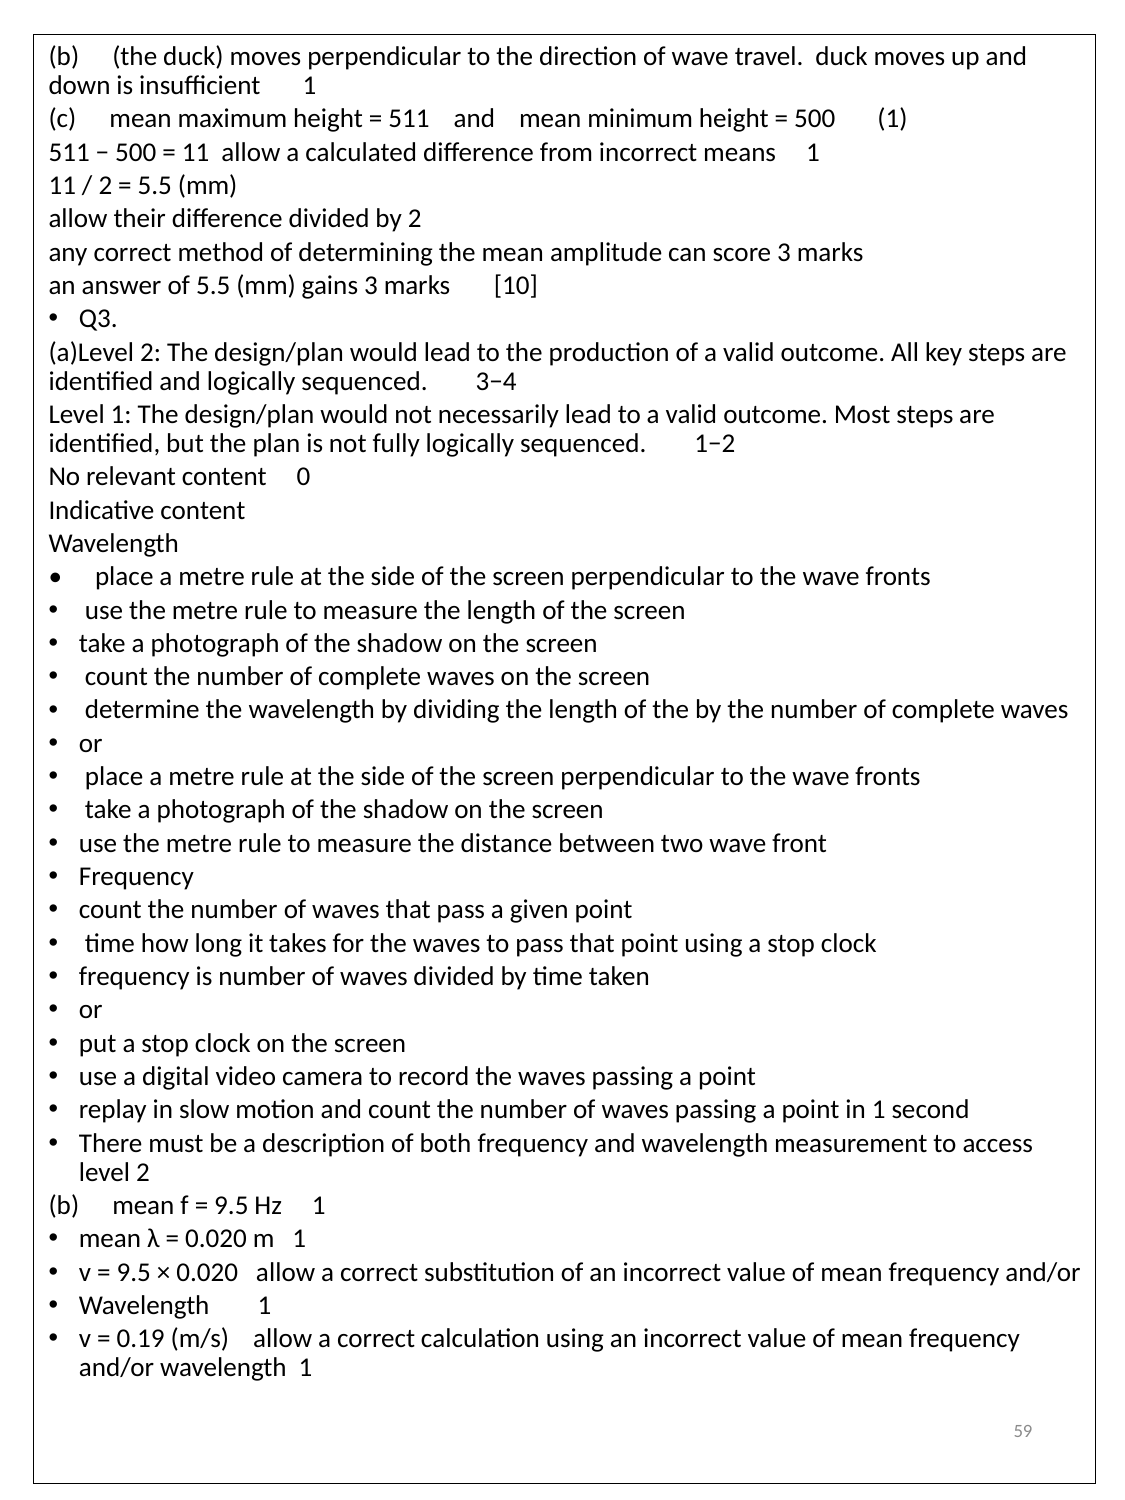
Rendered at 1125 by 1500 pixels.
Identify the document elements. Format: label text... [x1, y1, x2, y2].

list (b) (the duck) moves perpendicular to the direction of wave travel. duck moves up and down is insufficient 1 (c) mean maximum height = 511 and mean minimum height = 500 (1) 511 − 500 = 11 allow a calculated difference from incorrect means 1 11 / 2 = 5.5 (mm) allow their difference divided by 2 any correct method of determining the mean amplitude can score 3 marks an answer of 5.5 (mm) gains 3 marks [10] Q3. (a)Level 2: The design/plan would lead to the production of a valid outcome. All key steps are identified and logically sequenced. 3−4 Level 1: The design/plan would not necessarily lead to a valid outcome. Most steps are identified, but the plan is not fully logically sequenced. 1−2 No relevant content 0 Indicative content Wavelength • place a metre rule at the side of the screen perpendicular to the wave fronts use the metre rule to measure the length of the screen take a photograph of the shadow on the screen count the number of complete waves on the screen determine the wavelength by dividing the length of the by the number of complete waves or place a metre rule at the side of the screen perpendicular to the wave fronts take a photograph of the shadow on the screen use the metre rule to measure the distance between two wave front Frequency count the number of waves that pass a given point time how long it takes for the waves to pass that point using a stop clock frequency is number of waves divided by time taken or put a stop clock on the screen use a digital video camera to record the waves passing a point replay in slow motion and count the number of waves passing a point in 1 second There must be a description of both frequency and wavelength measurement to access level 2 (b) mean f = 9.5 Hz 1 mean λ = 0.020 m 1 v = 9.5 × 0.020 allow a correct substitution of an incorrect value of mean frequency and/or Wavelength 1 v = 0.19 (m/s) allow a correct calculation using an incorrect value of mean frequency and/or wavelength 1 [33, 34, 1096, 1484]
slide_number 59 [794, 1390, 1048, 1471]
